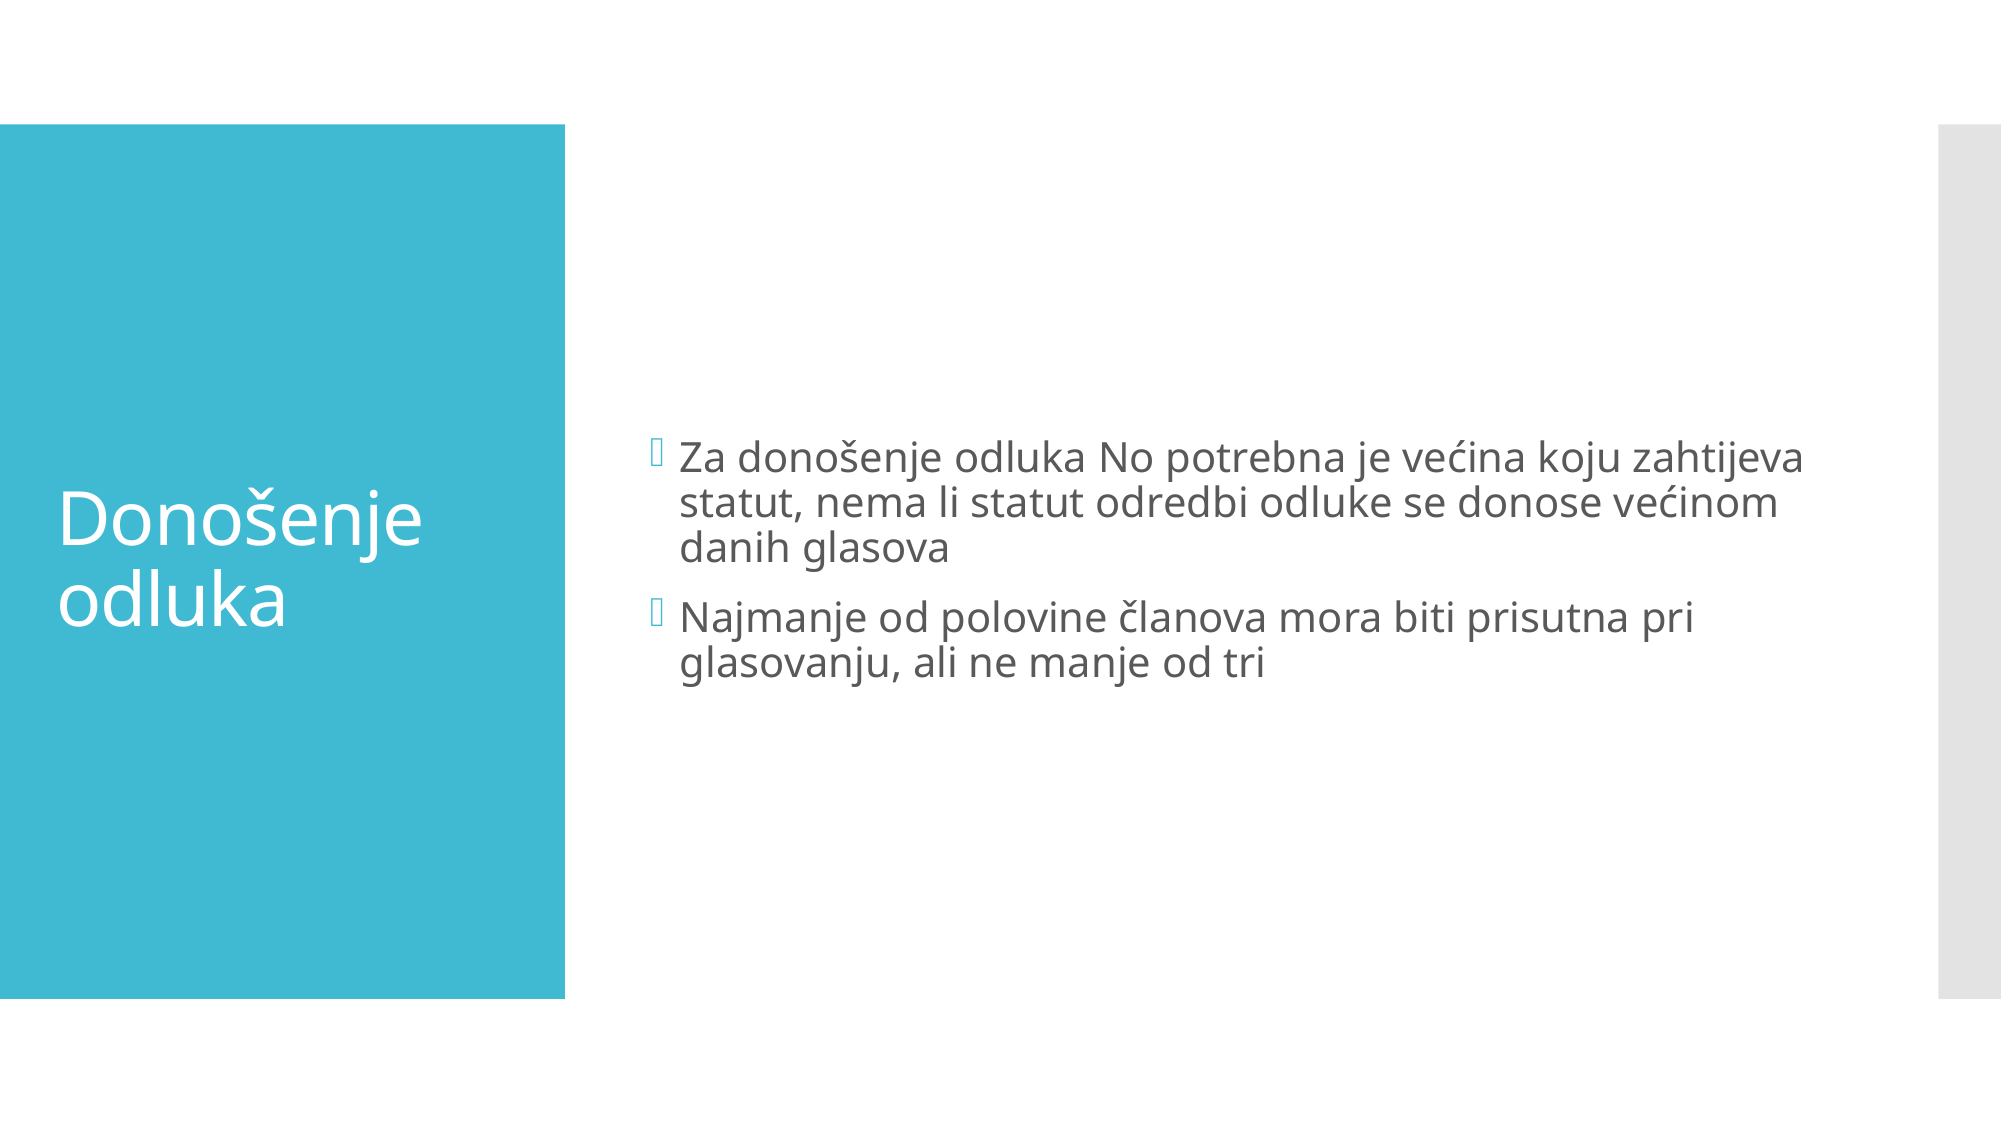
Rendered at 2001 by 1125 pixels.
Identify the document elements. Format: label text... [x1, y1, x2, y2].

title Donošenje odluka [41, 184, 525, 940]
list Za donošenje odluka No potrebna je većina koju zahtijeva statut, nema li statut odredbi odluke se donose većinom danih glasova Najmanje od polovine članova mora biti prisutna pri glasovanju, ali ne manje od tri [634, 141, 1835, 982]
